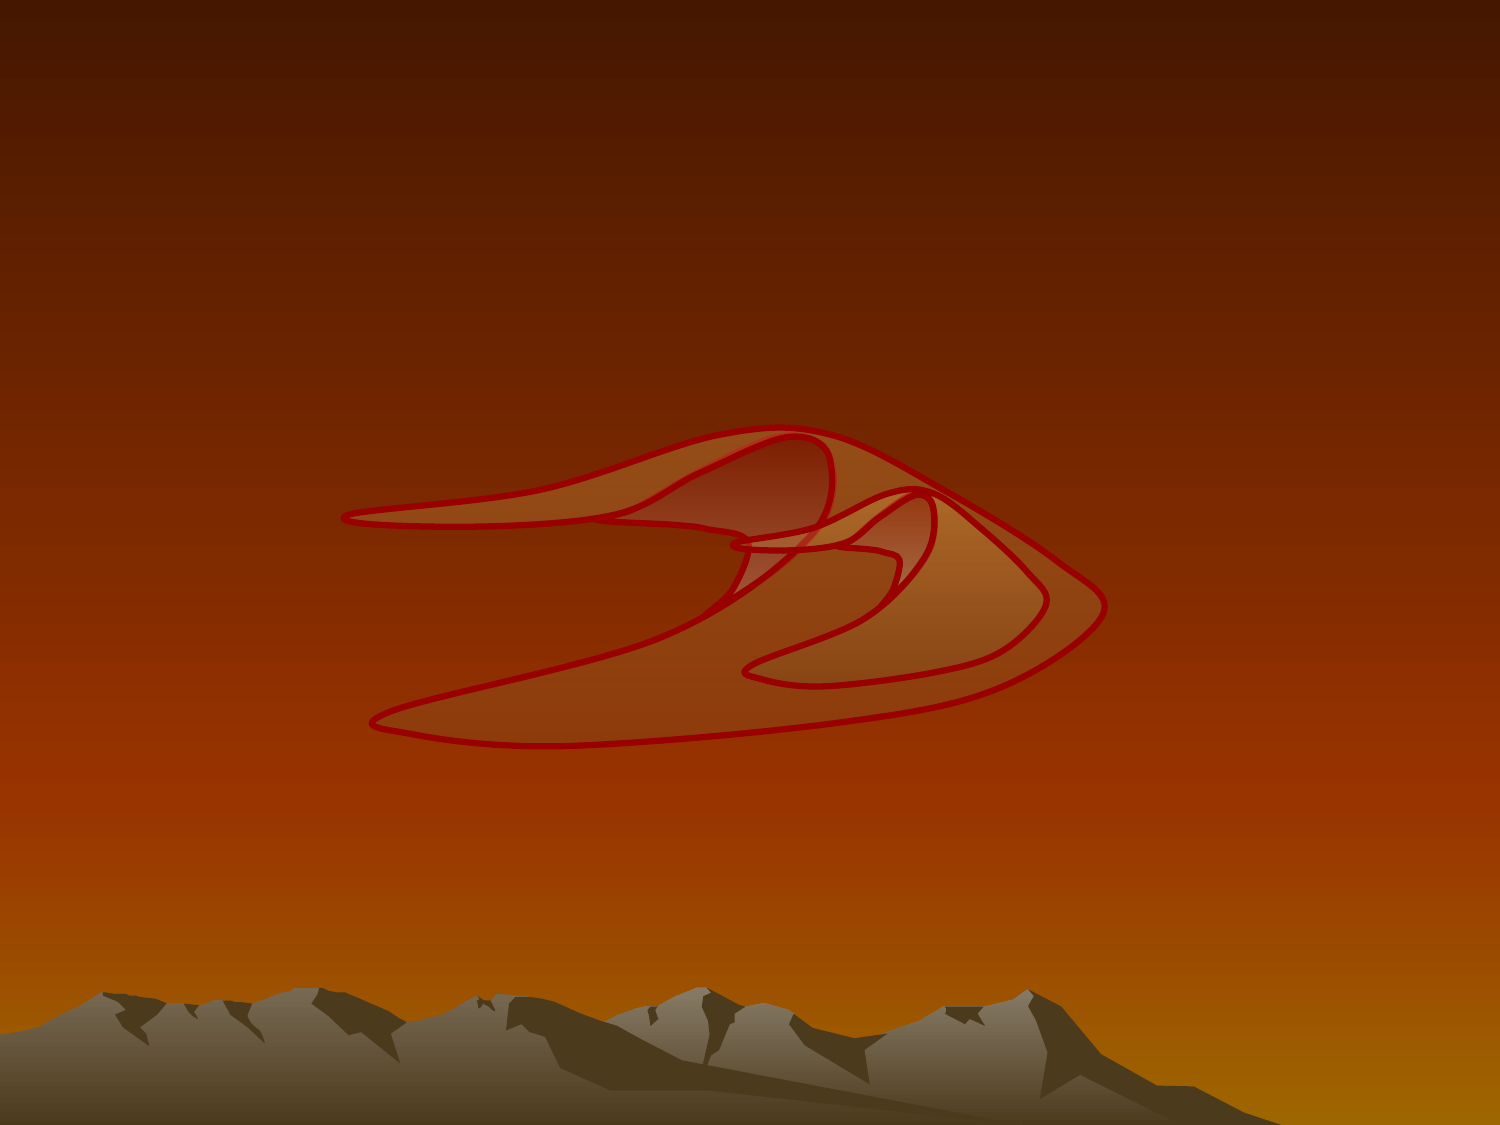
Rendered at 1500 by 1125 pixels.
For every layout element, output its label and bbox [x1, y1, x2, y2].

text_box [724, 487, 1051, 688]
text_box [324, 424, 1113, 749]
